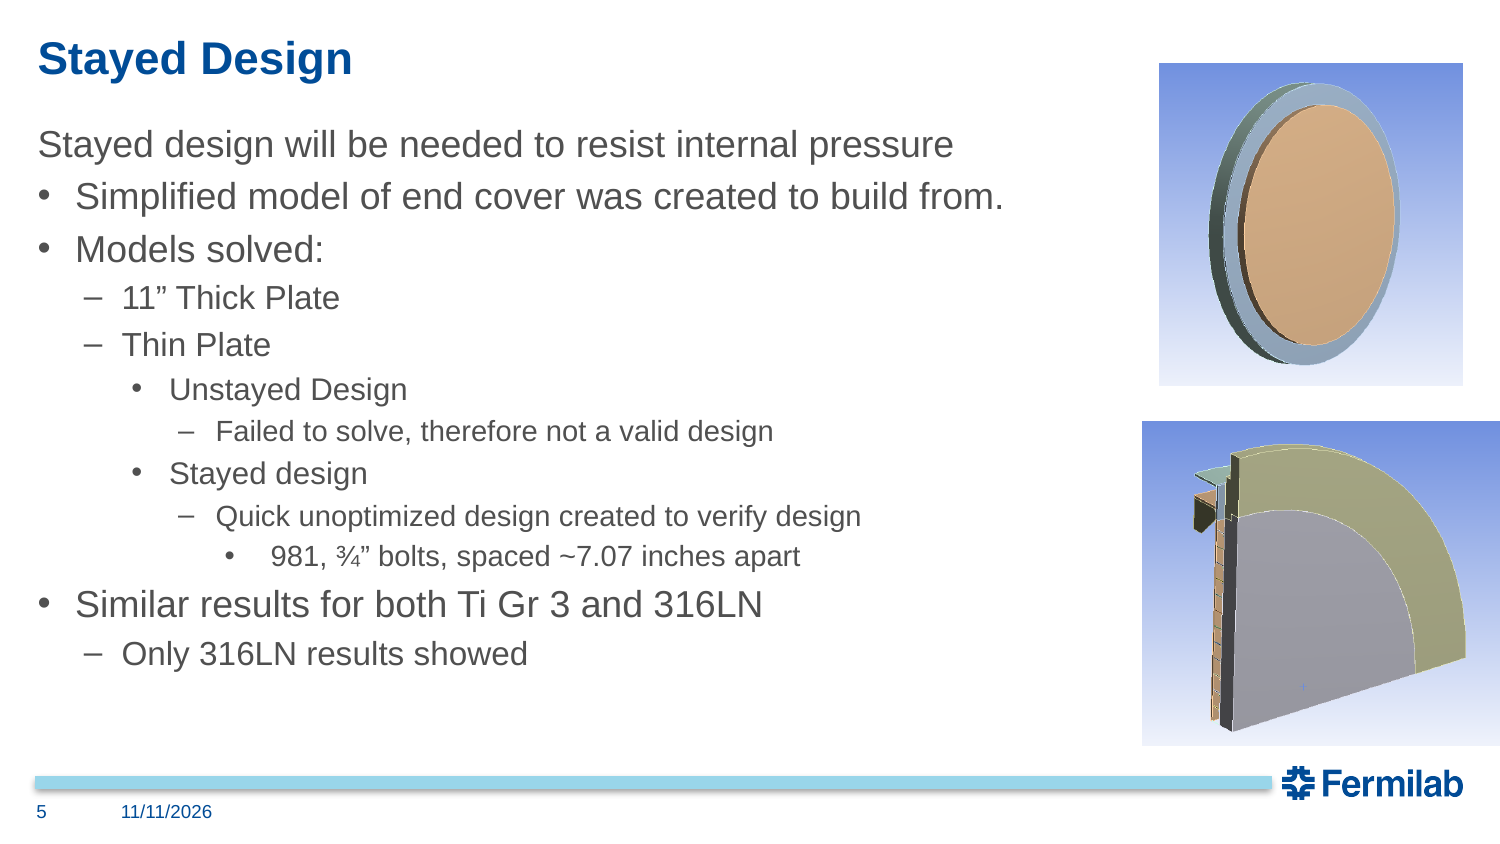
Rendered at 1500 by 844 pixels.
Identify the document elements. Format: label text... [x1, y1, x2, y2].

picture [1282, 766, 1463, 800]
picture [1142, 421, 1500, 747]
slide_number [120, 800, 232, 830]
list Stayed design will be needed to resist internal pressure Simplified model of end cover was created to build from. Models solved: 11” Thick Plate Thin Plate Unstayed Design Failed to solve, therefore not a valid design Stayed design Quick unoptimized design created to verify design 981, ¾” bolts, spaced ~7.07 inches apart Similar results for both Ti Gr 3 and 316LN Only 316LN results showed [37, 119, 1461, 742]
slide_number 5 [36, 800, 105, 830]
picture [1159, 63, 1463, 387]
title Stayed Design [37, 30, 1463, 84]
